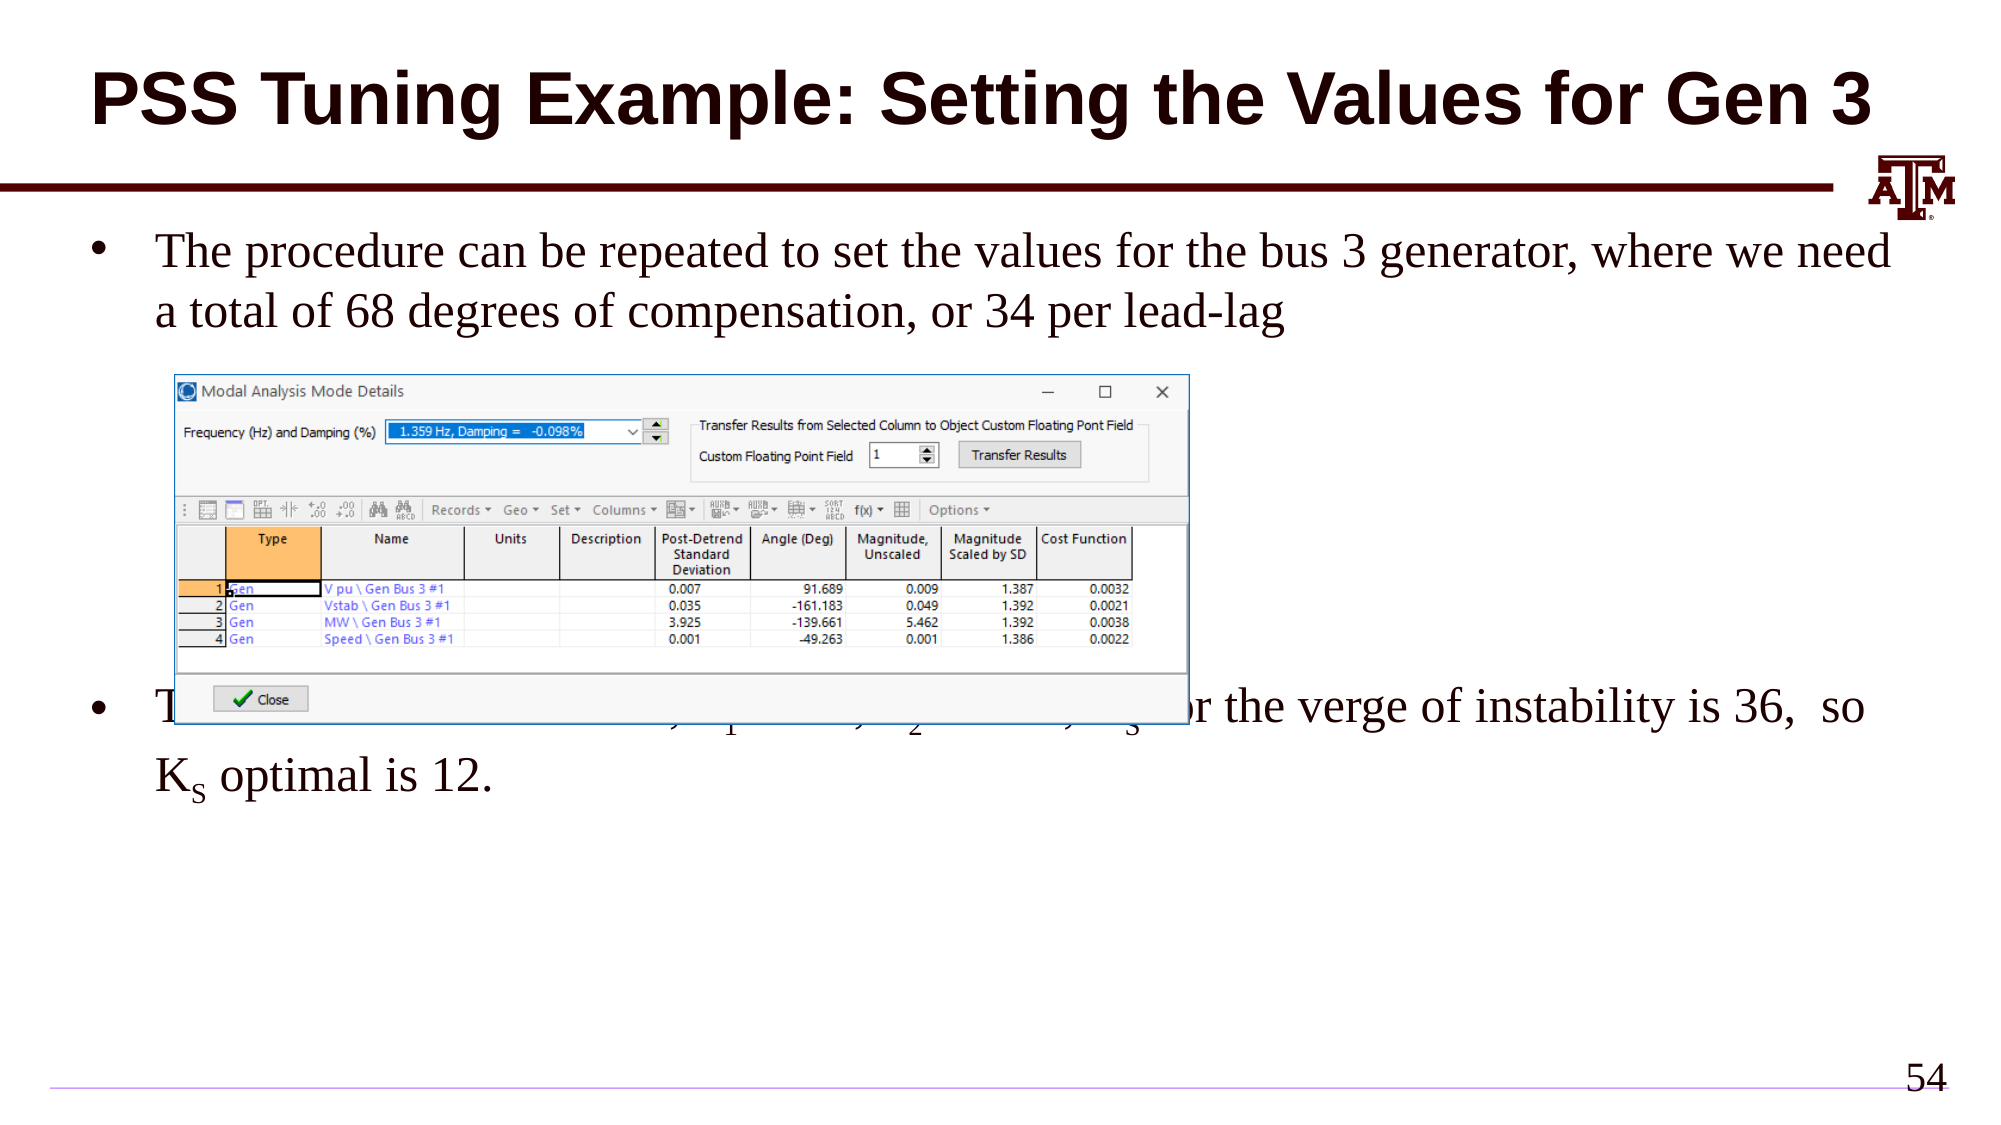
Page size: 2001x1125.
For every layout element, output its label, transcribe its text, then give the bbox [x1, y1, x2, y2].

picture [1856, 137, 1967, 238]
list The procedure can be repeated to set the values for the bus 3 generator, where we need a total of 68 degrees of compensation, or 34 per lead-lag The values are a = 0.283, T1=0.22, T2=0.062, KS for the verge of instability is 36, so KS optimal is 12. [74, 209, 1929, 823]
picture [174, 374, 1190, 726]
title PSS Tuning Example: Setting the Values for Gen 3 [74, 12, 1909, 188]
slide_number 53 [1824, 1037, 1963, 1113]
